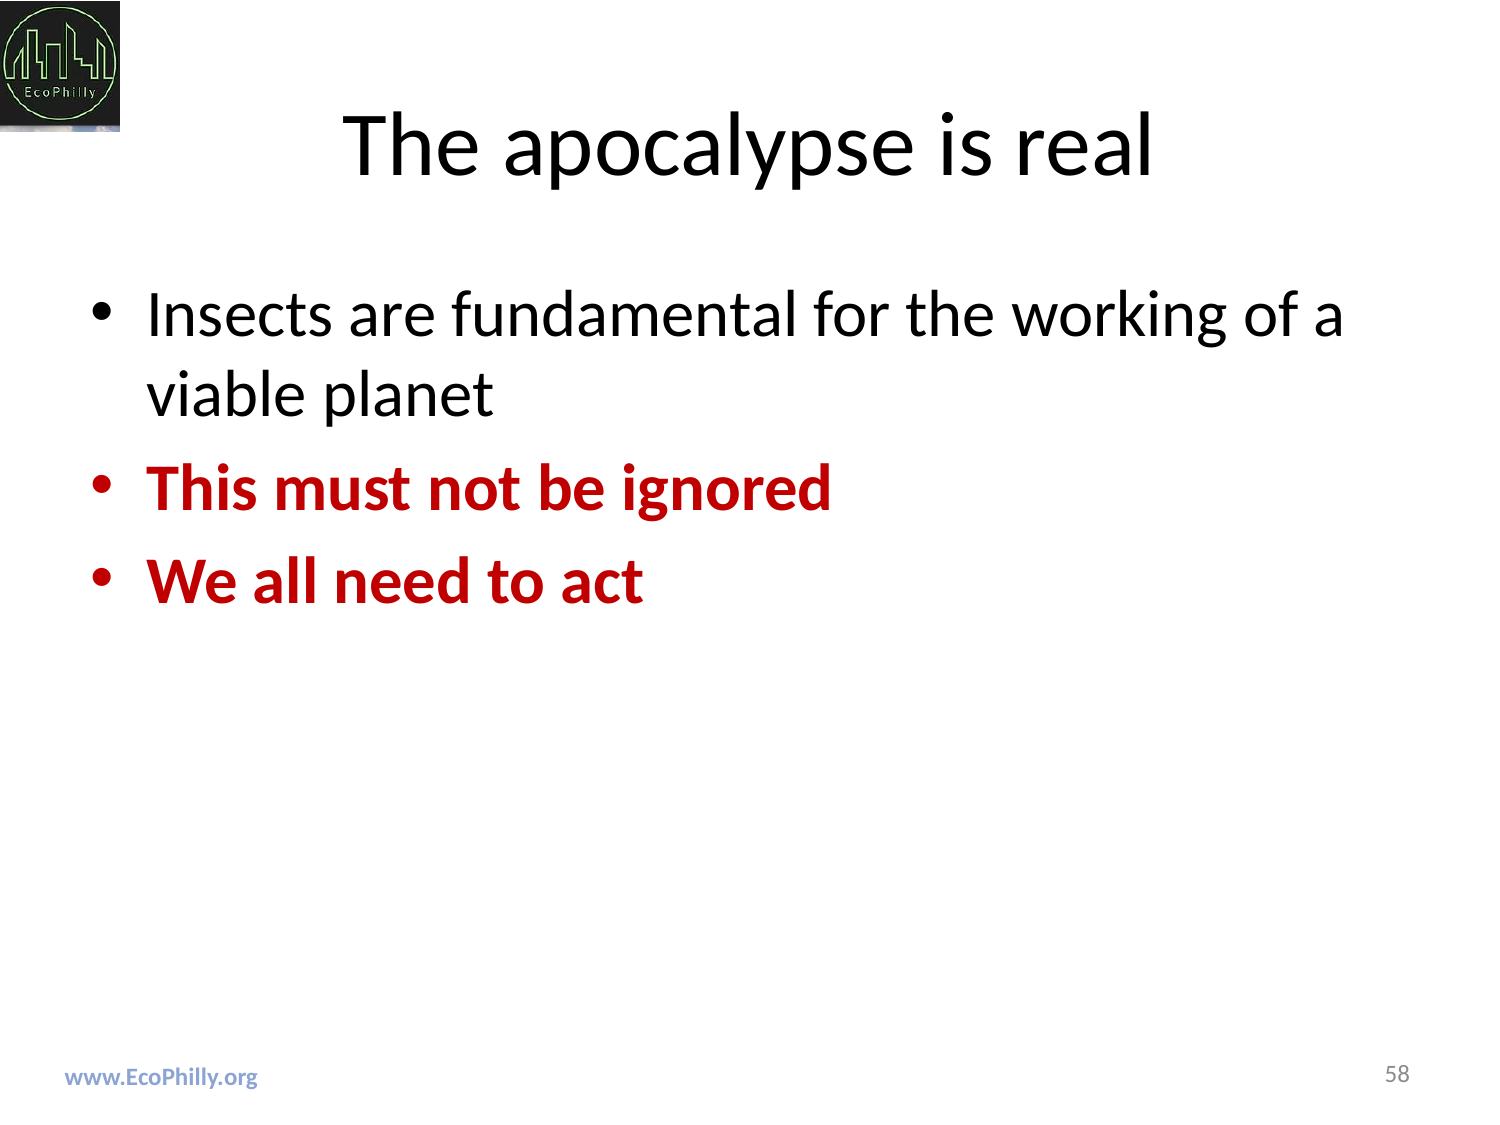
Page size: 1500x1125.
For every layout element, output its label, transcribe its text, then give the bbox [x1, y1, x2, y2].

footer www.EcoPhilly.org [0, 1046, 399, 1105]
title The apocalypse is real [75, 45, 1425, 233]
picture [0, 1, 120, 132]
slide_number 58 [1074, 1042, 1425, 1103]
list Insects are fundamental for the working of a viable planet This must not be ignored We all need to act [75, 262, 1425, 1005]
